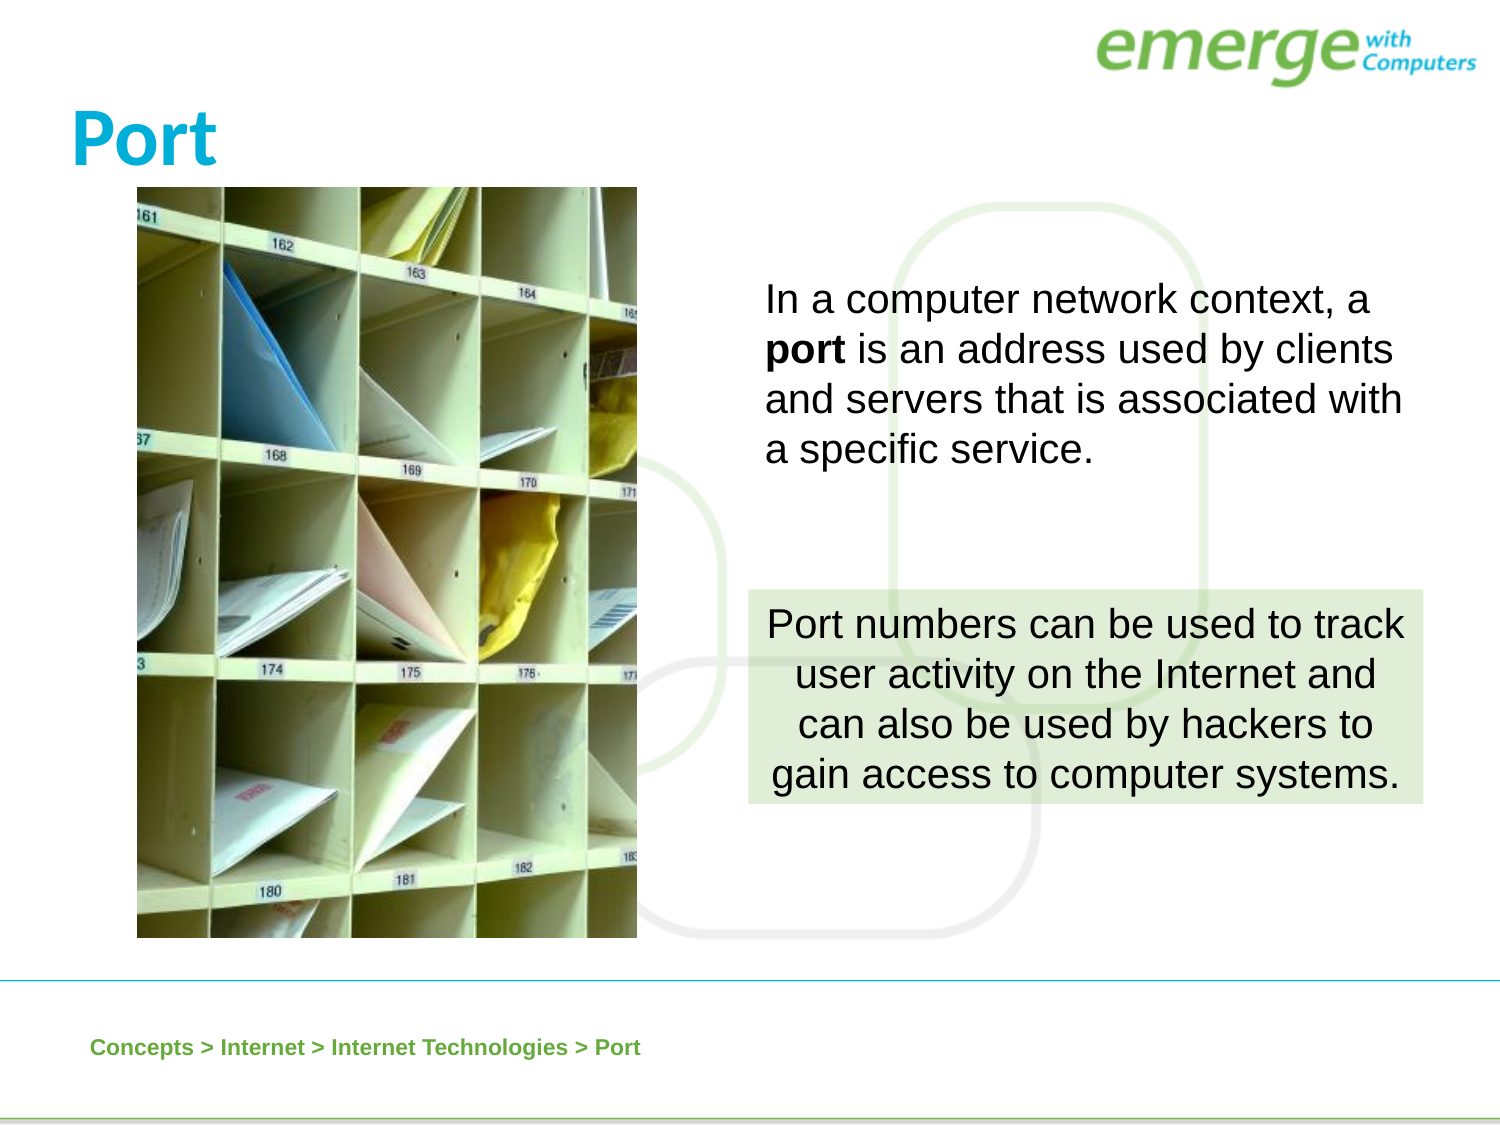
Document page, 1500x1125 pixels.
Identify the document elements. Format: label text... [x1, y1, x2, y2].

picture [0, 982, 1500, 1125]
text_box Port numbers can be used to track user activity on the Internet and can also be used by hackers to gain access to computer systems. [748, 589, 1424, 805]
text_box Concepts > Internet > Internet Technologies > Port [75, 1025, 950, 1075]
list In a computer network context, a port is an address used by clients and servers that is associated with a specific service. [750, 264, 1425, 500]
title Port [0, 75, 1425, 193]
picture [1074, 0, 1500, 109]
picture [24, 185, 1500, 979]
